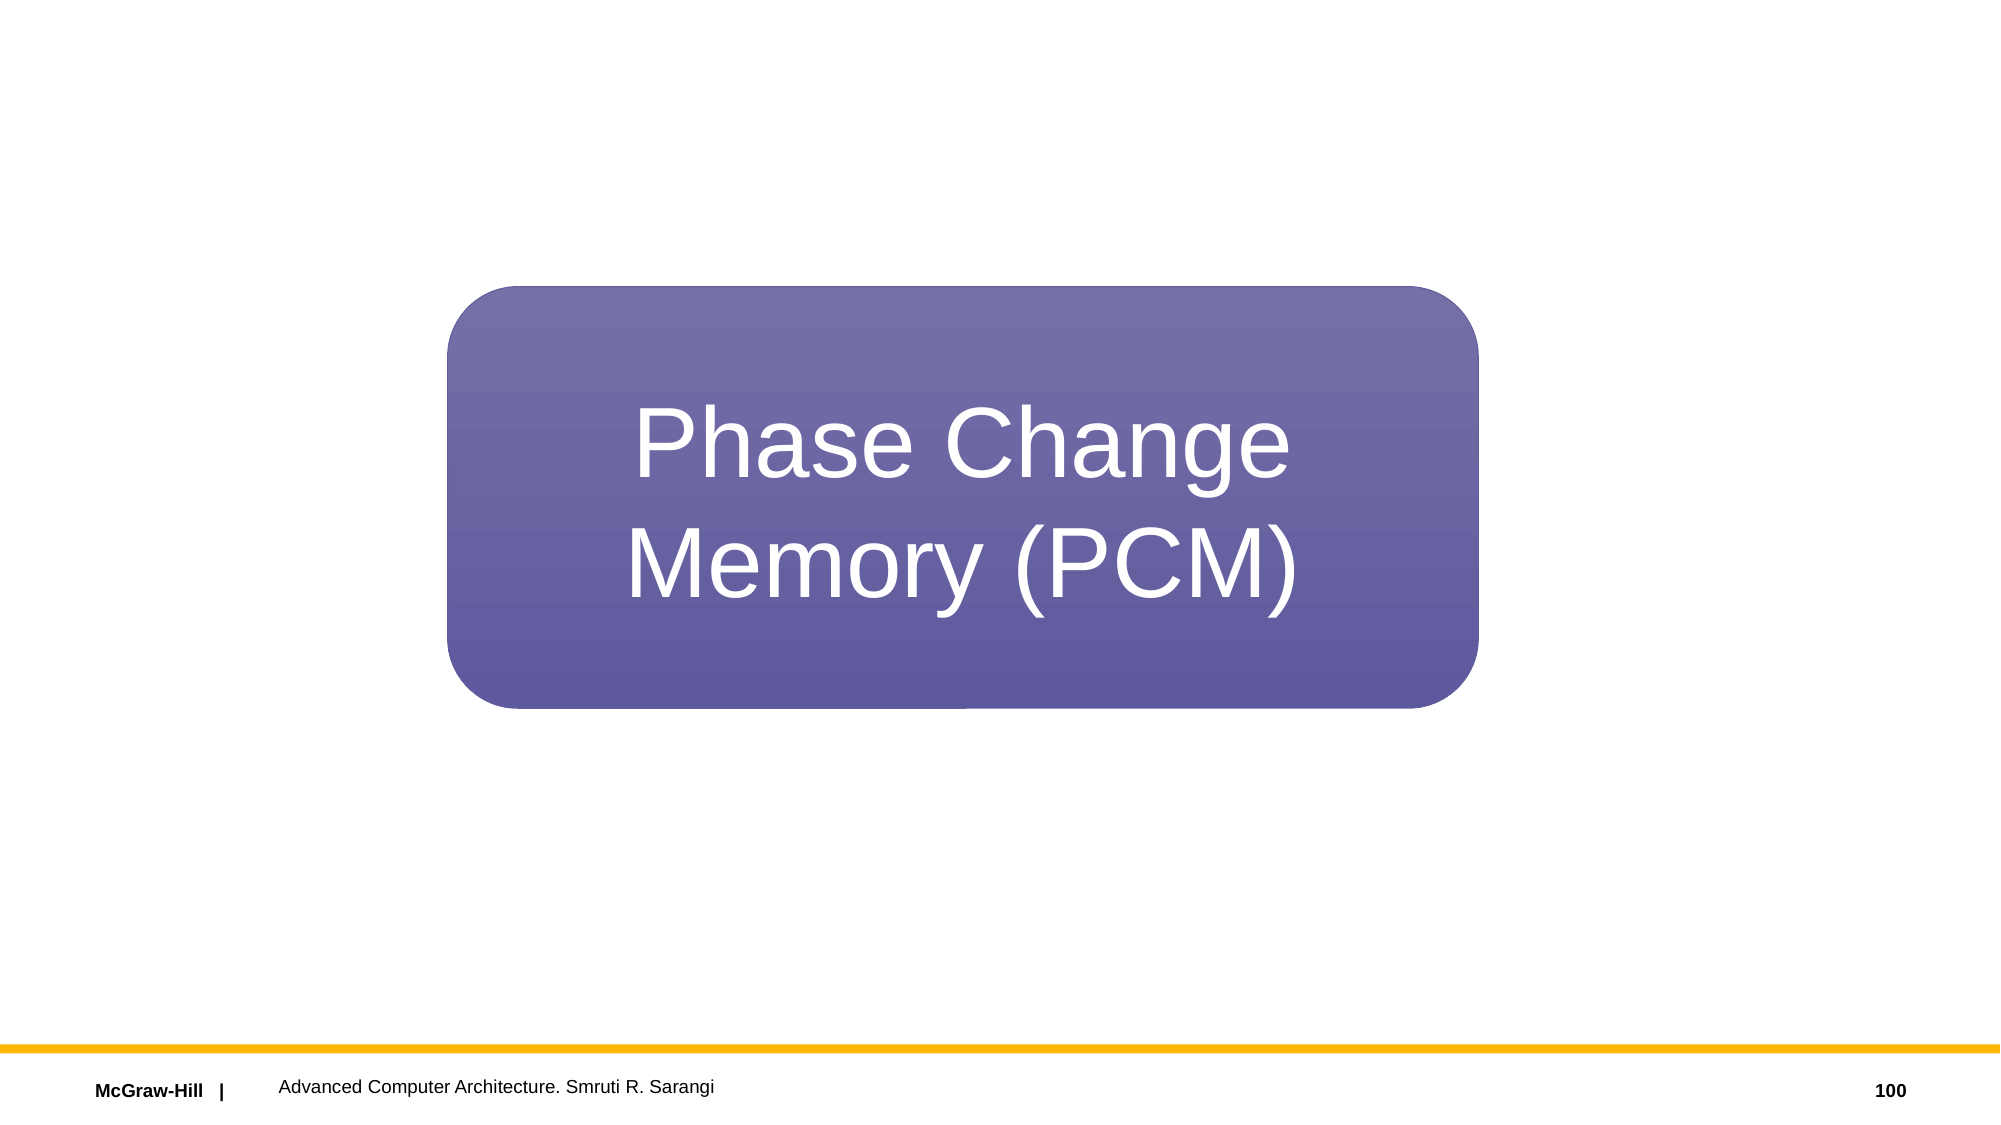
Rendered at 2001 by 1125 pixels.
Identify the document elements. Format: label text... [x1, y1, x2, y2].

text_box Phase Change Memory (PCM) [447, 286, 1479, 709]
footer Advanced Computer Architecture. Smruti R. Sarangi [263, 1067, 1464, 1105]
slide_number 100 [1711, 1071, 1922, 1109]
